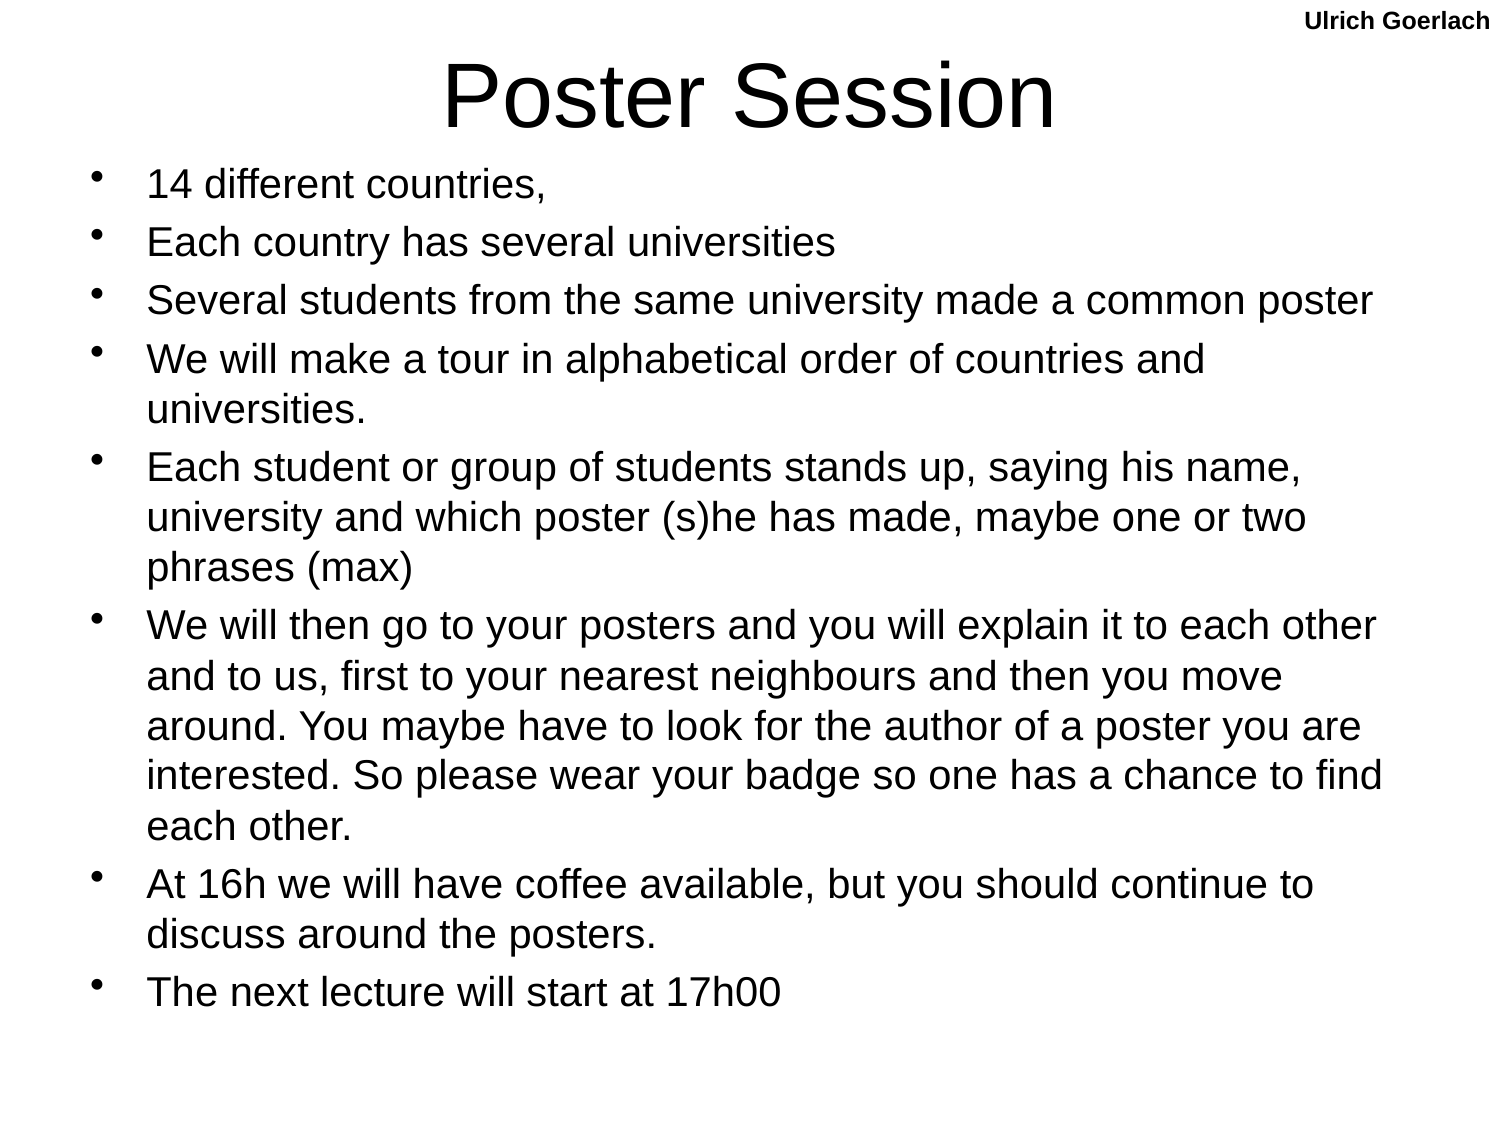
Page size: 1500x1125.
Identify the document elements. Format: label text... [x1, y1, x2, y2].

list 14 different countries, Each country has several universities Several students from the same university made a common poster We will make a tour in alphabetical order of countries and universities. Each student or group of students stands up, saying his name, university and which poster (s)he has made, maybe one or two phrases (max) We will then go to your posters and you will explain it to each other and to us, first to your nearest neighbours and then you move around. You maybe have to look for the author of a poster you are interested. So please wear your badge so one has a chance to find each other. At 16h we will have coffee available, but you should continue to discuss around the posters. The next lecture will start at 17h00 [75, 149, 1425, 1059]
title Poster Session [75, 0, 1425, 149]
